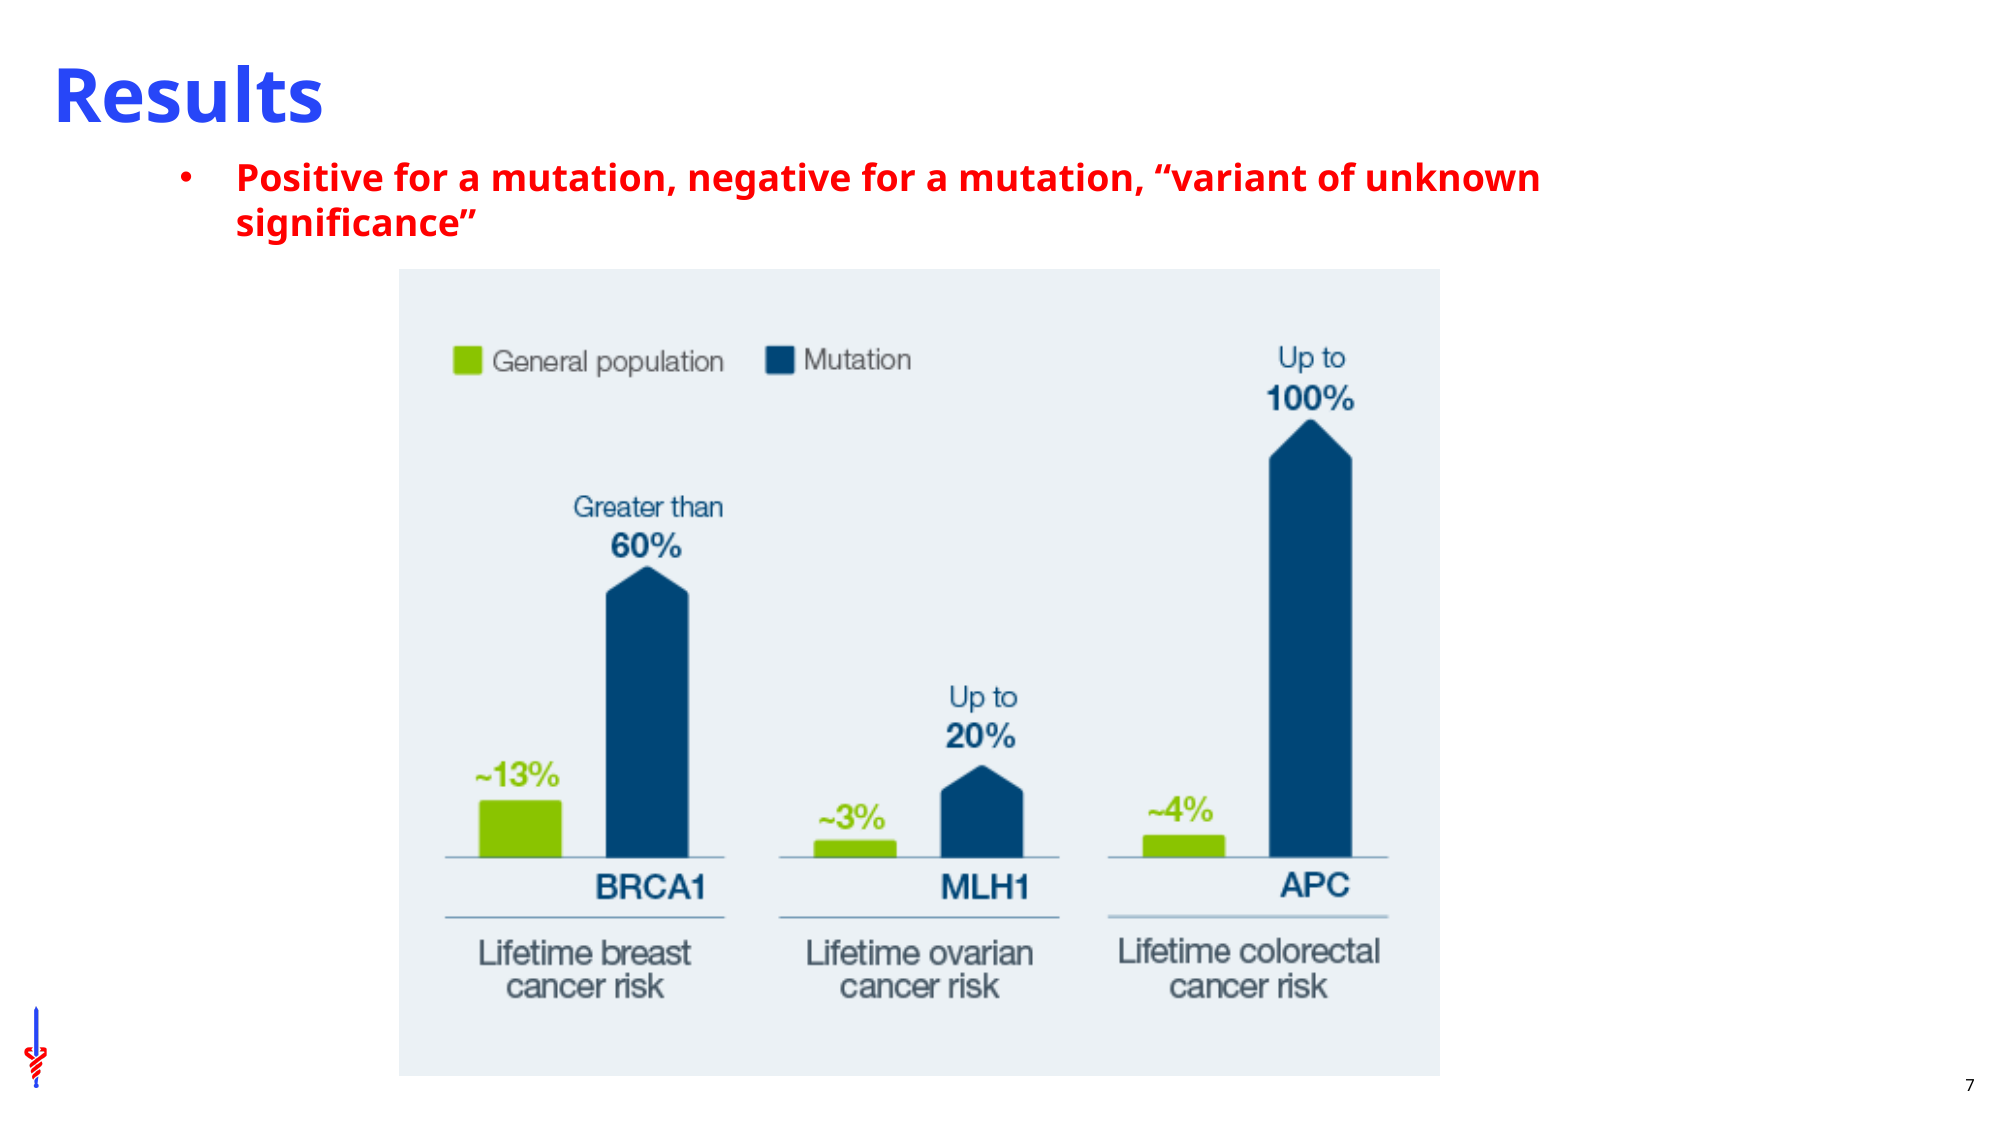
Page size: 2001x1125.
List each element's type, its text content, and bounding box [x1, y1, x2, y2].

text_box Results [37, 40, 1749, 146]
text_box Positive for a mutation, negative for a mutation, “variant of unknown significance” [89, 146, 1687, 252]
picture [399, 269, 1440, 1076]
picture [24, 1006, 47, 1088]
slide_number 7 [1887, 1075, 1975, 1096]
